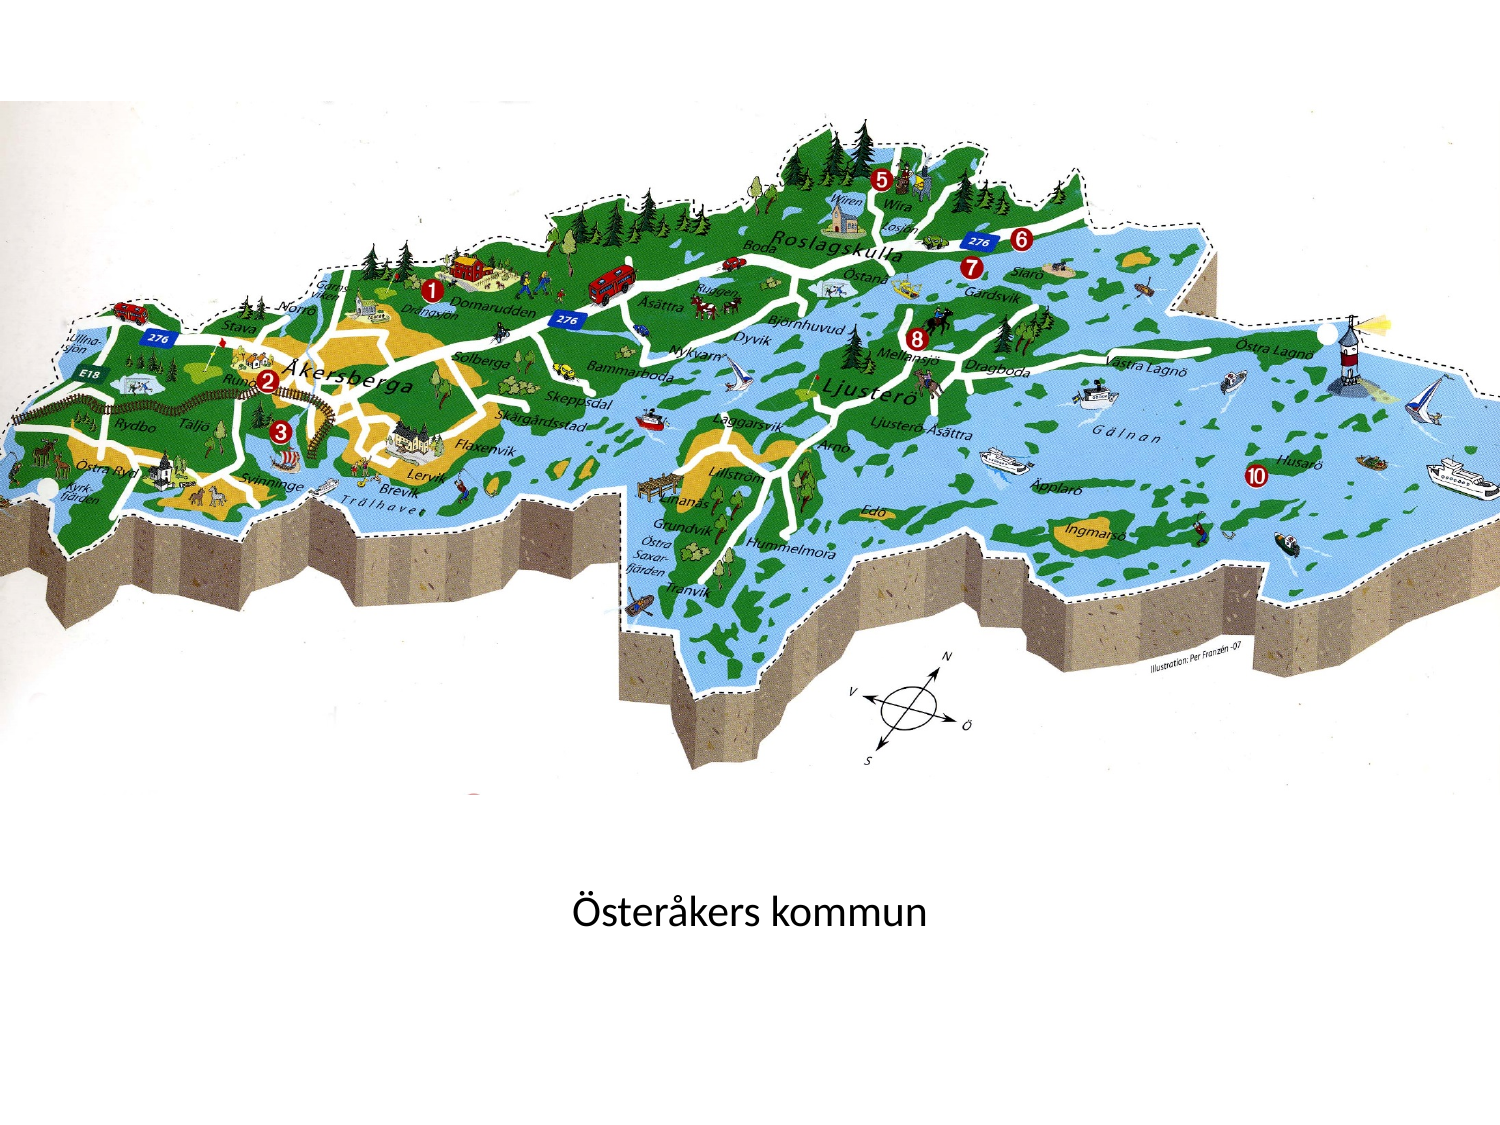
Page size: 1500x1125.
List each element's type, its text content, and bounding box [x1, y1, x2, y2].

picture [0, 101, 1500, 796]
list Österåkers kommun [75, 881, 1425, 1005]
